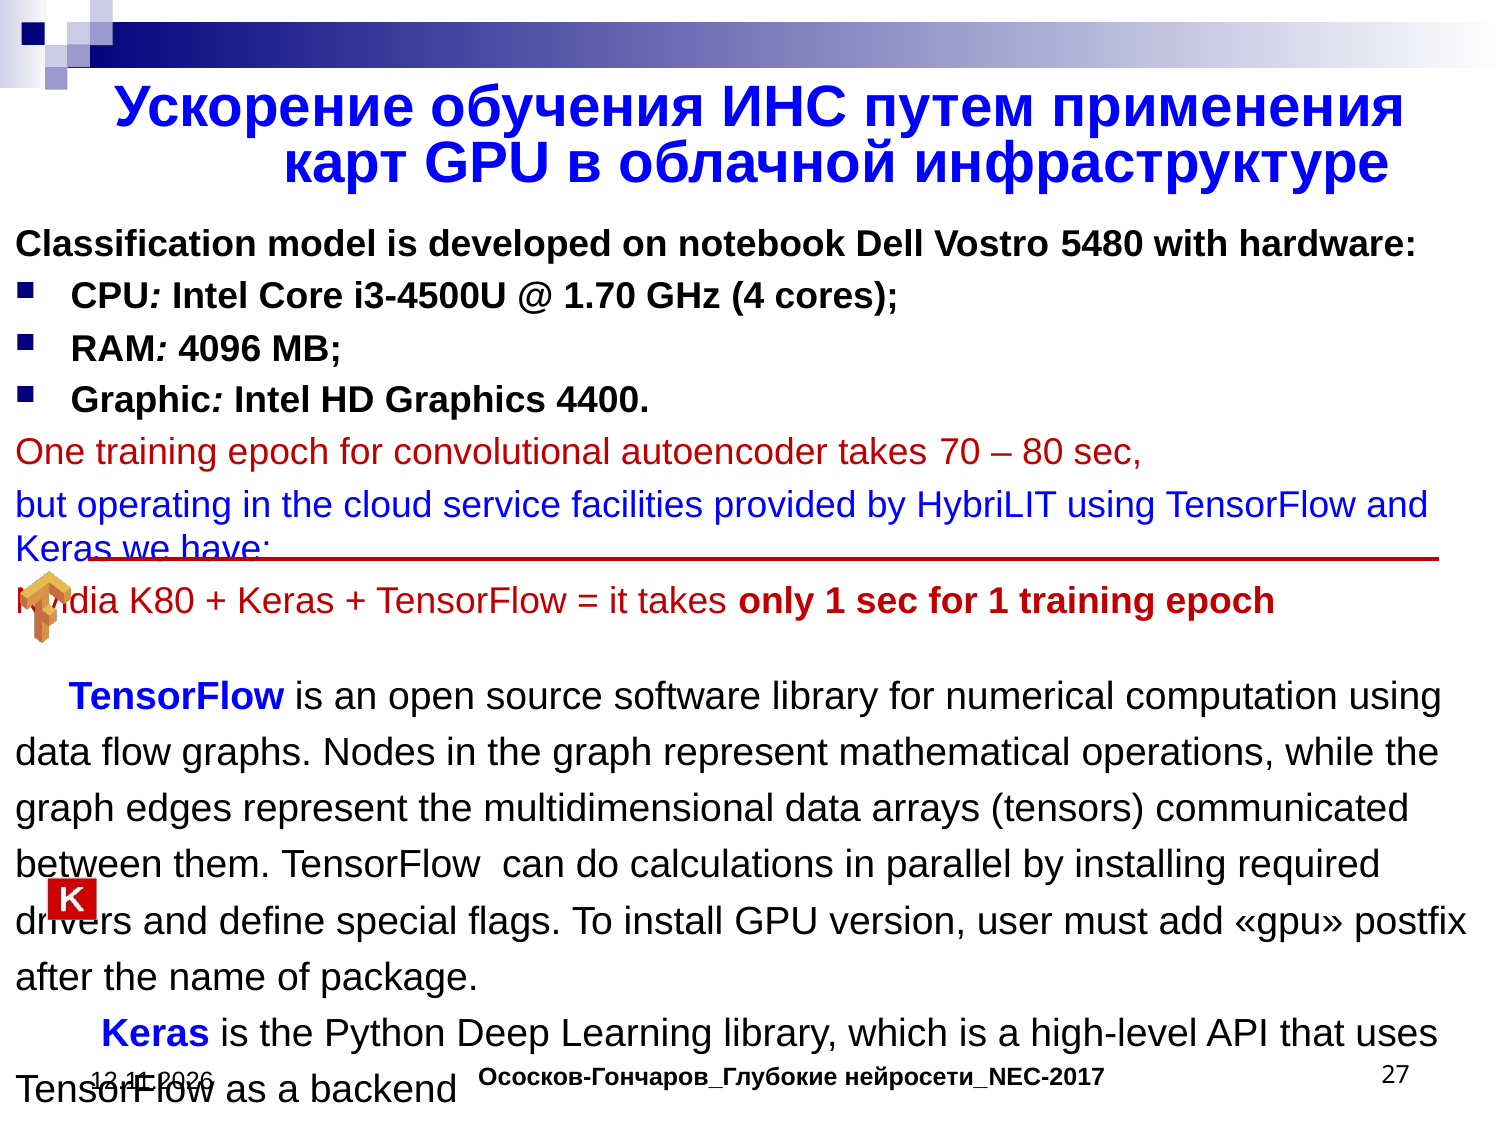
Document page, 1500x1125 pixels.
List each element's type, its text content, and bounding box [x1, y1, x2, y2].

picture [46, 876, 97, 920]
picture [17, 570, 72, 644]
footer Ососков-Гончаров_Глубокие нейросети_NEC-2017 [336, 1023, 1248, 1099]
list Classification model is developed on notebook Dell Vostro 5480 with hardware: CPU: Intel Core i3-4500U @ 1.70 GHz (4 cores); RAM: 4096 MB; Graphic: Intel HD Graphics 4400. One training epoch for convolutional autoencoder takes 70 – 80 sec, but operating in the cloud service facilities provided by HybriLIT using TensorFlow and Keras we have: Nvidia K80 + Keras + TensorFlow = it takes only 1 sec for 1 training epoch TensorFlow is an open source software library for numerical computation using data flow graphs. Nodes in the graph represent mathematical operations, while the graph edges represent the multidimensional data arrays (tensors) communicated between them. TensorFlow can do calculations in parallel by installing required drivers and define special flags. To install GPU version, user must add «gpu» postfix after the name of package. Keras is the Python Deep Learning library, which is a high-level API that uses TensorFlow as a backend [0, 212, 1500, 1122]
slide_number 27 [1074, 1025, 1425, 1100]
title Ускорение обучения ИНС путем применения карт GPU в облачной инфраструктуре [71, 90, 1422, 185]
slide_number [75, 1024, 425, 1103]
